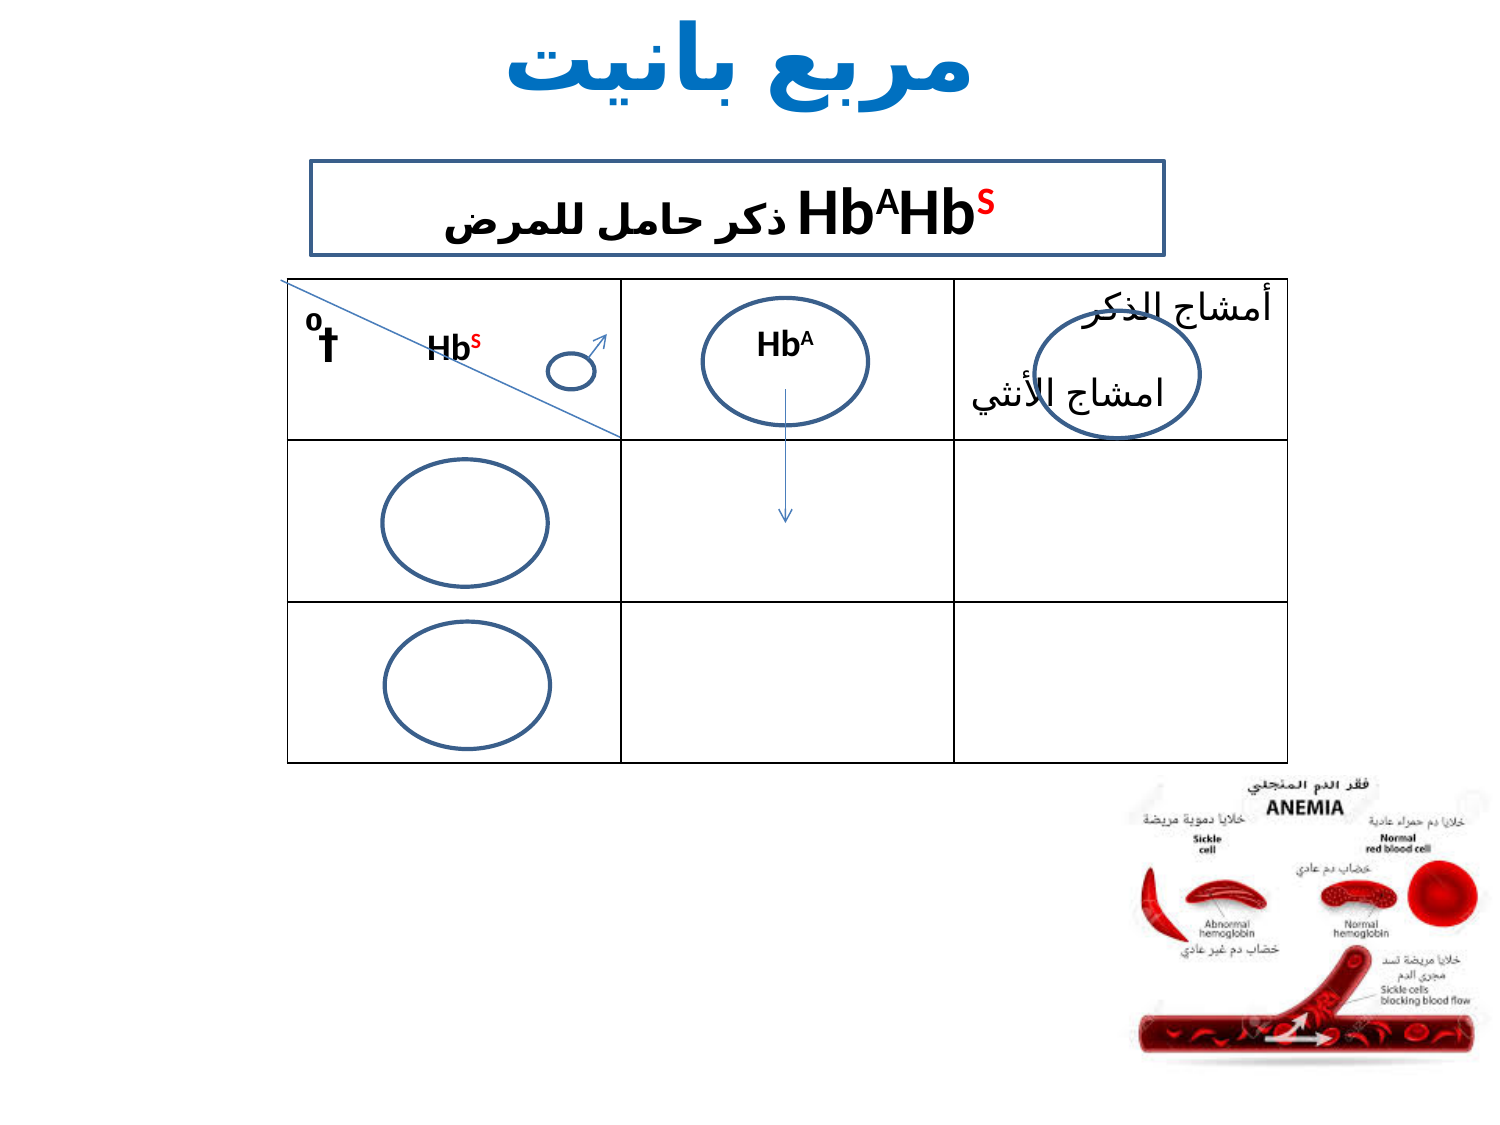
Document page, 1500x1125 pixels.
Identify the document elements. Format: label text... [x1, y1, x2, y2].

text_box HbA [700, 295, 871, 428]
text_box [382, 619, 553, 752]
table_header أمشاج الذكر امشاج الأنثي [955, 280, 1287, 439]
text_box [547, 333, 607, 390]
table_header [623, 280, 953, 439]
table_cell [955, 441, 1287, 601]
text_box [279, 294, 355, 412]
table_cell [288, 603, 620, 762]
picture [1116, 774, 1500, 1098]
table_cell [622, 603, 953, 762]
text_box [380, 457, 550, 589]
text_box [280, 279, 621, 438]
text_box [1032, 308, 1202, 441]
text_box ذ HbAHbS ذكر حامل للمرض [309, 159, 1166, 257]
table_cell [622, 441, 953, 601]
title مربع بانيت [64, 0, 1415, 148]
table_cell [288, 445, 620, 601]
table_cell [955, 603, 1287, 762]
